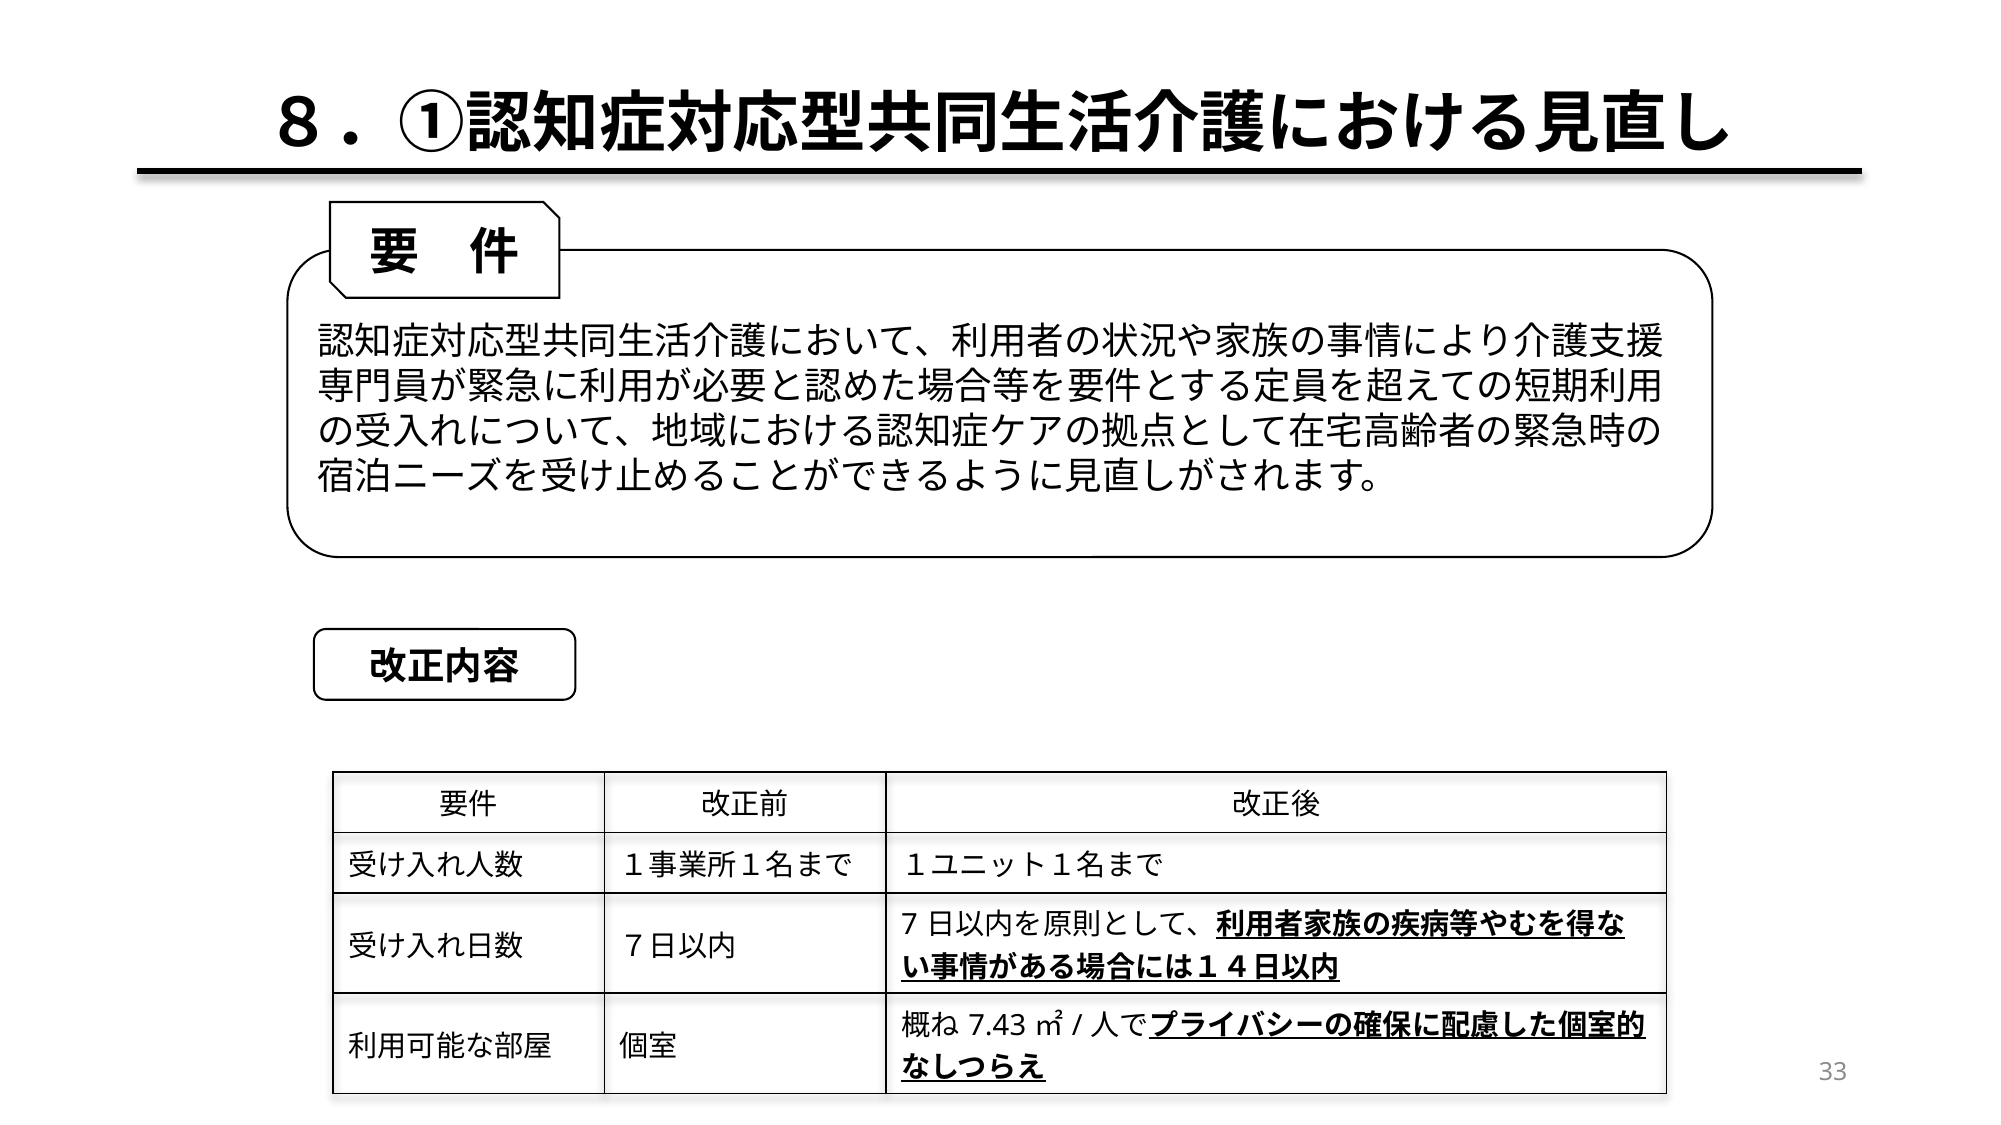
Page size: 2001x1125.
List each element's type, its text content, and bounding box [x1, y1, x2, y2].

text_box 要 件 [328, 200, 561, 299]
table_cell １事業所１名まで [605, 833, 885, 892]
text_box 改正内容 [312, 627, 577, 701]
slide_number 33 [1412, 1042, 1863, 1103]
table_cell 受け入れ人数 [334, 833, 604, 892]
table_cell 受け入れ日数 [334, 894, 604, 992]
table_cell 利用可能な部屋 [334, 994, 604, 1093]
title ８．①認知症対応型共同生活介護における見直し [137, 185, 1863, 191]
table_cell 概ね7.43㎡/人でプライバシーの確保に配慮した個室的なしつらえ [887, 994, 1666, 1093]
text_box 認知症対応型共同生活介護において、利用者の状況や家族の事情により介護支援専門員が緊急に利用が必要と認めた場合等を要件とする定員を超えての短期利用の受入れについて、地域における認知症ケアの拠点として在宅高齢者の緊急時の宿泊ニーズを受け止めることができるように見直しがされます。 [286, 248, 1714, 559]
table_cell １ユニット１名まで [887, 833, 1666, 892]
table_header 要件 [334, 773, 604, 832]
table_cell ７日以内 [605, 894, 885, 992]
table_cell 7日以内を原則として、利用者家族の疾病等やむを得ない事情がある場合には１４日以内 [887, 894, 1666, 992]
table_header 改正後 [887, 773, 1666, 832]
title ８．①認知症対応型共同生活介護における見直し [137, 59, 1863, 168]
table_header 改正前 [605, 773, 885, 832]
table_cell 個室 [605, 994, 885, 1093]
